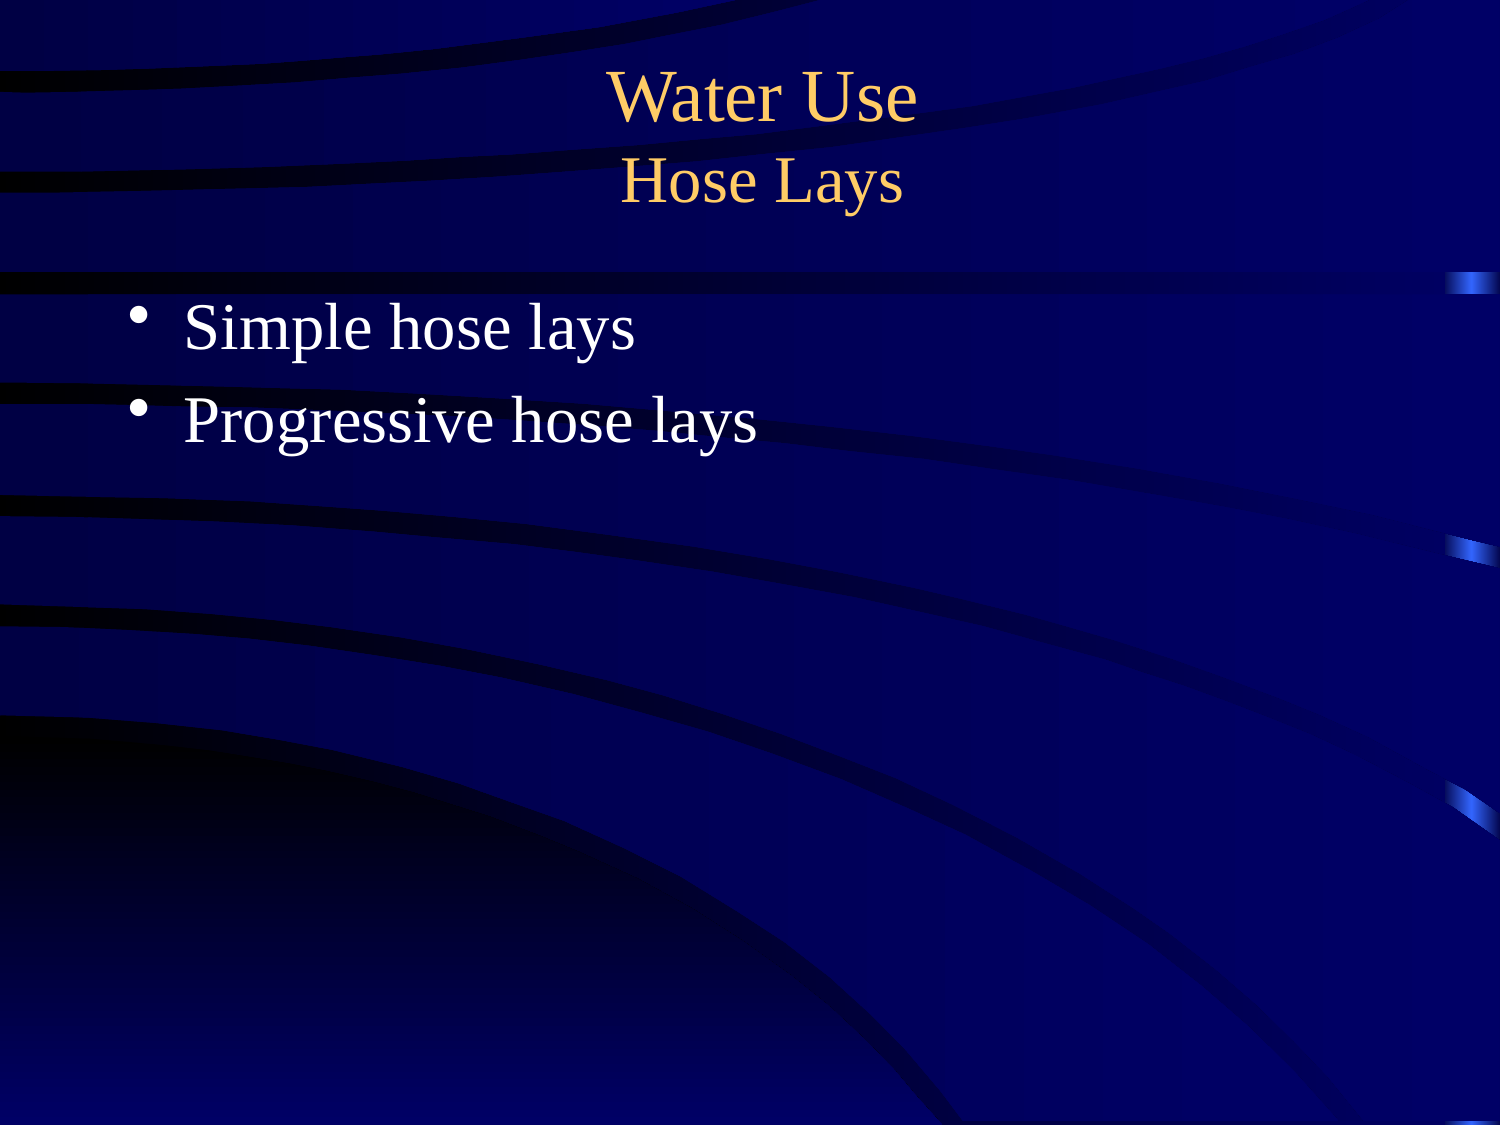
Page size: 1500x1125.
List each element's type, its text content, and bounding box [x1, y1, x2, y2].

list Simple hose lays Progressive hose lays [112, 275, 1388, 950]
title Water Use Hose Lays [125, 37, 1400, 225]
